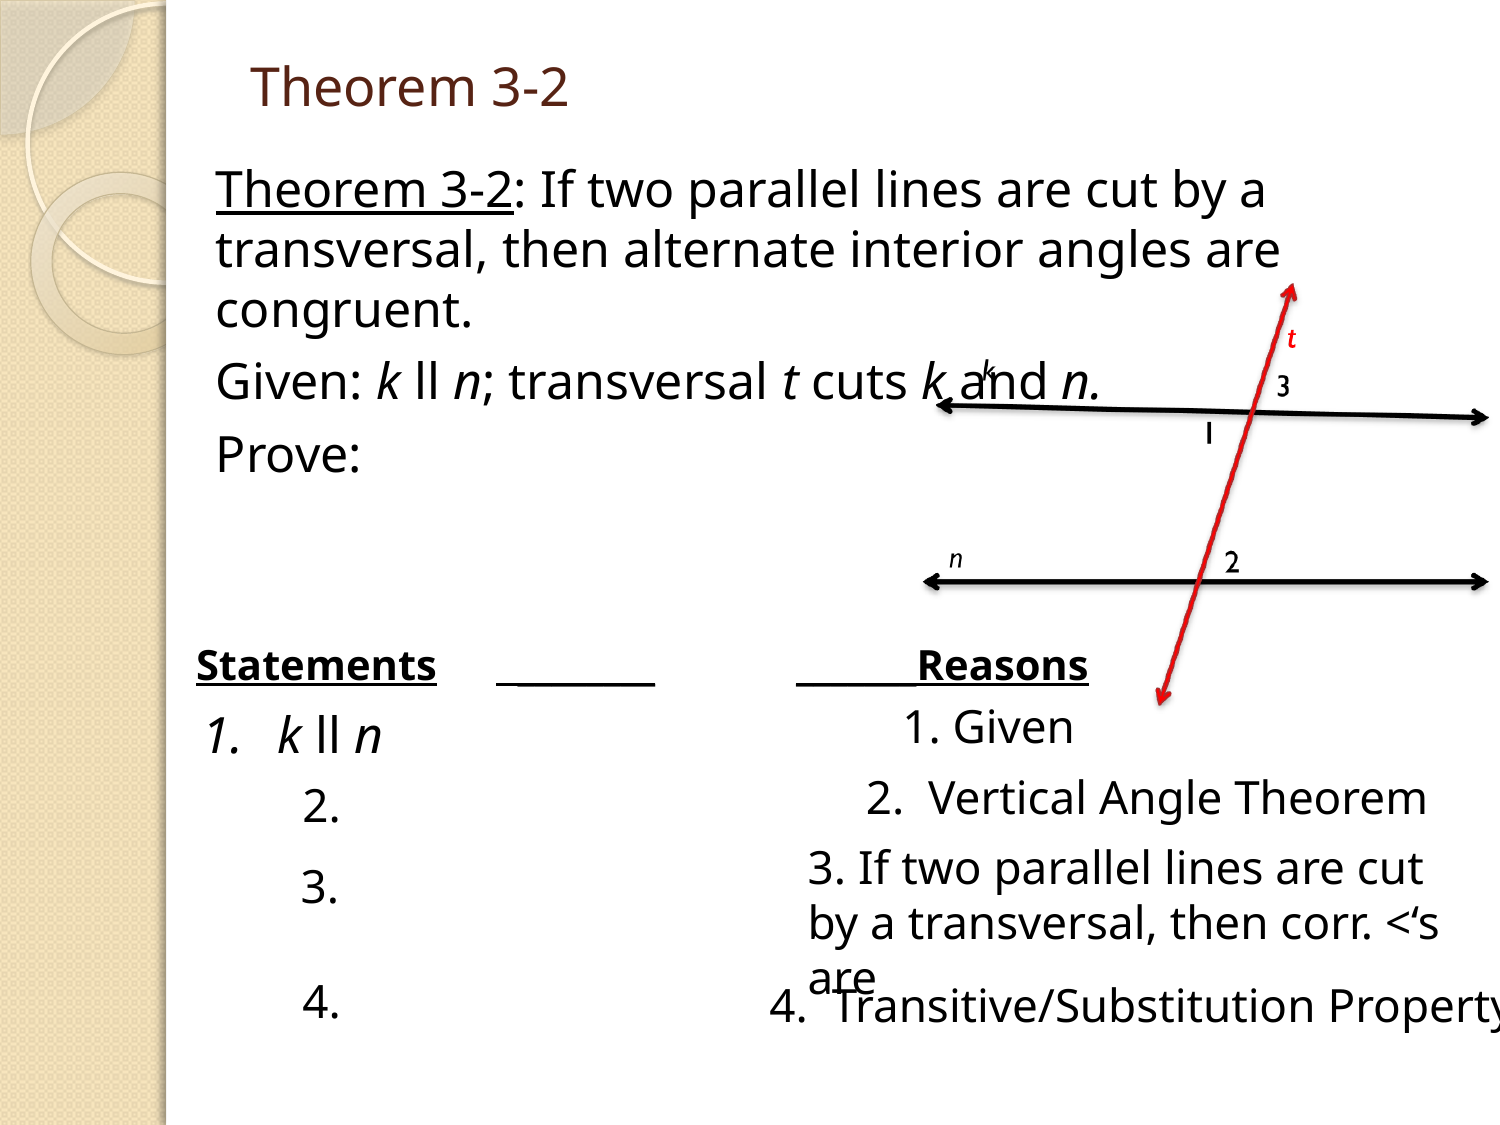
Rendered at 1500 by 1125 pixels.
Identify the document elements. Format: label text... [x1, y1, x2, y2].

title Theorem 3-2 [235, 45, 1466, 125]
text_box 4. Transitive/Substitution Property [754, 969, 1500, 1040]
text_box 2. Vertical Angle Theorem [850, 760, 1443, 831]
text_box Statements ________ _______Reasons [162, 631, 890, 696]
text_box 1. Given [887, 690, 1090, 760]
text_box k ll n [188, 696, 683, 772]
picture [897, 261, 1500, 733]
